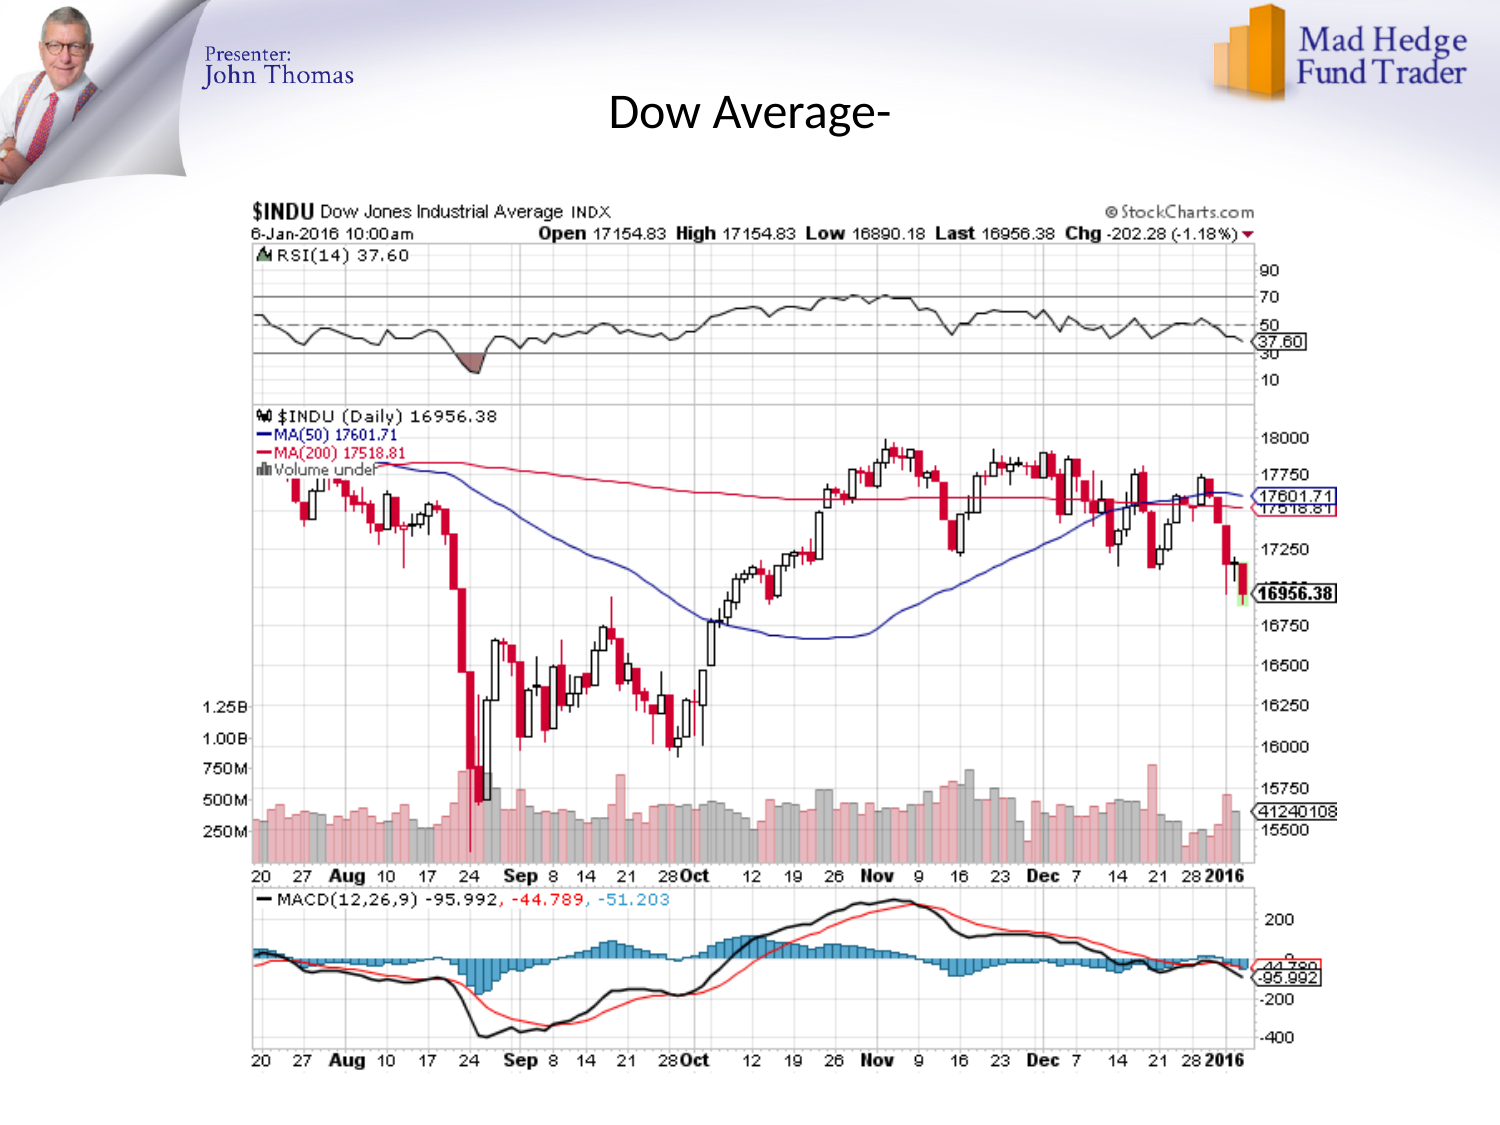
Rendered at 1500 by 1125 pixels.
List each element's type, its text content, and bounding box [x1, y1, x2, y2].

picture [0, 0, 1500, 1076]
title Dow Average- [75, 45, 1425, 233]
